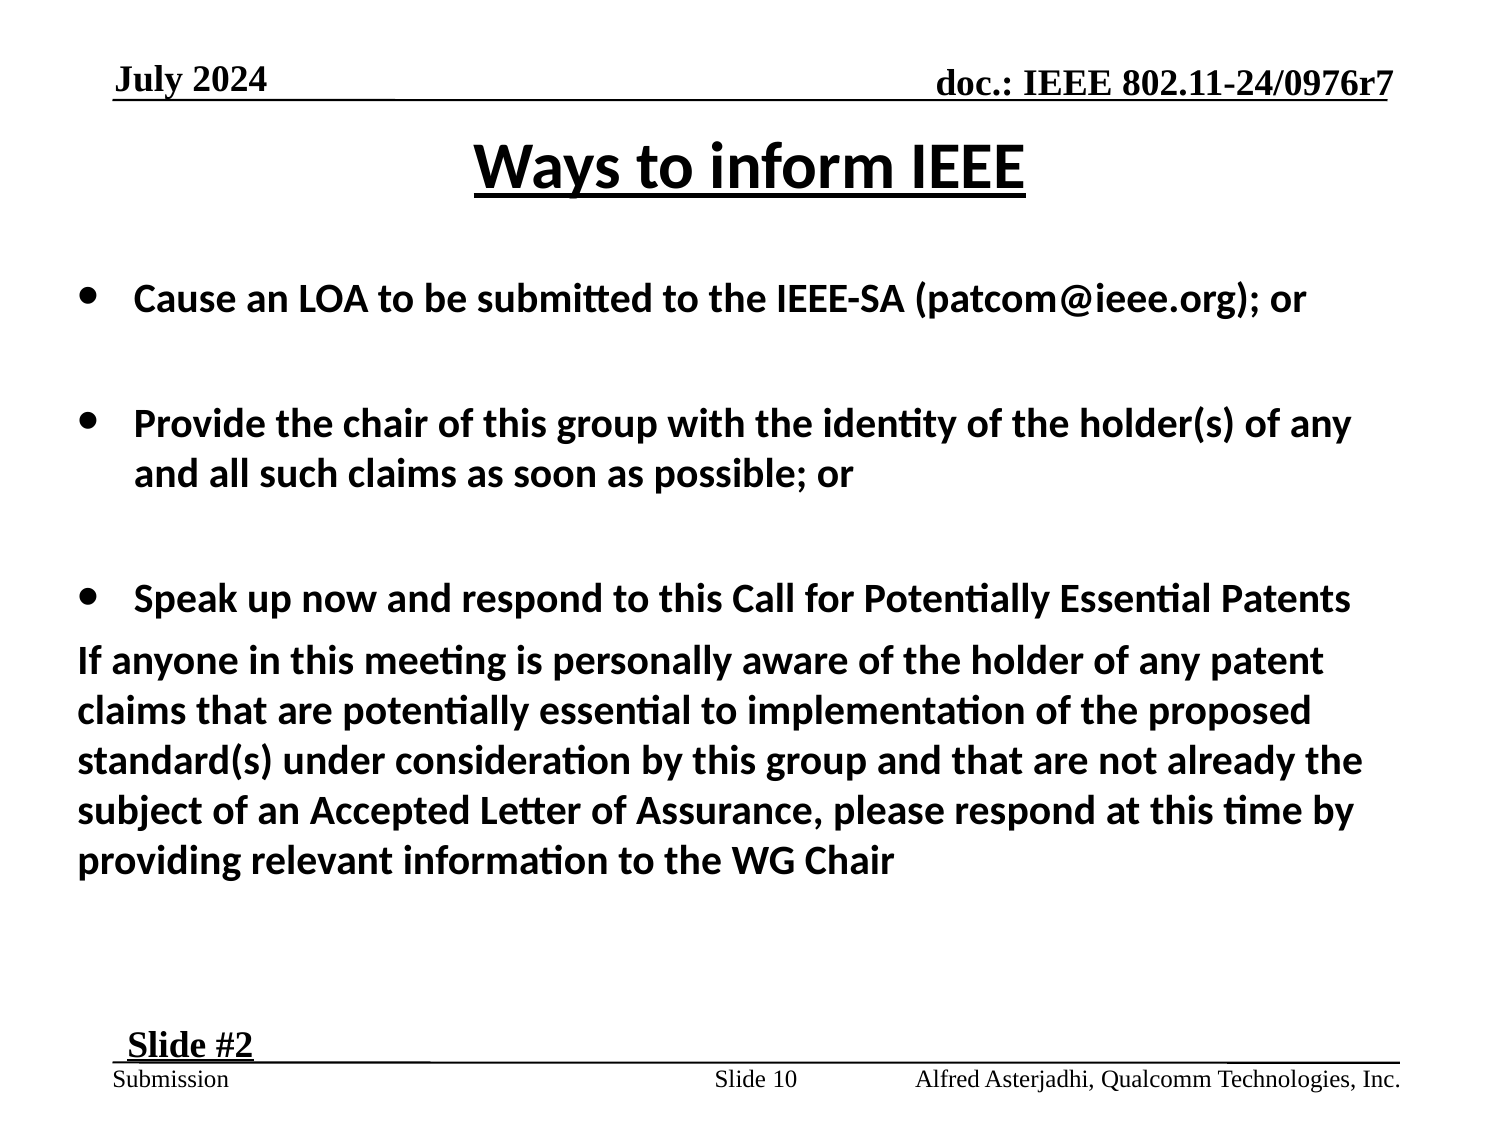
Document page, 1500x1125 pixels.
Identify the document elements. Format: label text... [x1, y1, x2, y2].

slide_number Slide 10 [712, 1061, 800, 1123]
title Ways to inform IEEE [112, 74, 1388, 250]
text_box Slide #2 [112, 1012, 269, 1073]
footer Alfred Asterjadhi, Qualcomm Technologies, Inc. [878, 1061, 1402, 1093]
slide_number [114, 54, 493, 100]
list Cause an LOA to be submitted to the IEEE-SA (patcom@ieee.org); or Provide the chair of this group with the identity of the holder(s) of any and all such claims as soon as possible; or Speak up now and respond to this Call for Potentially Essential Patents If anyone in this meeting is personally aware of the holder of any patent claims that are potentially essential to implementation of the proposed standard(s) under consideration by this group and that are not already the subject of an Accepted Letter of Assurance, please respond at this time by providing relevant information to the WG Chair [62, 262, 1438, 938]
